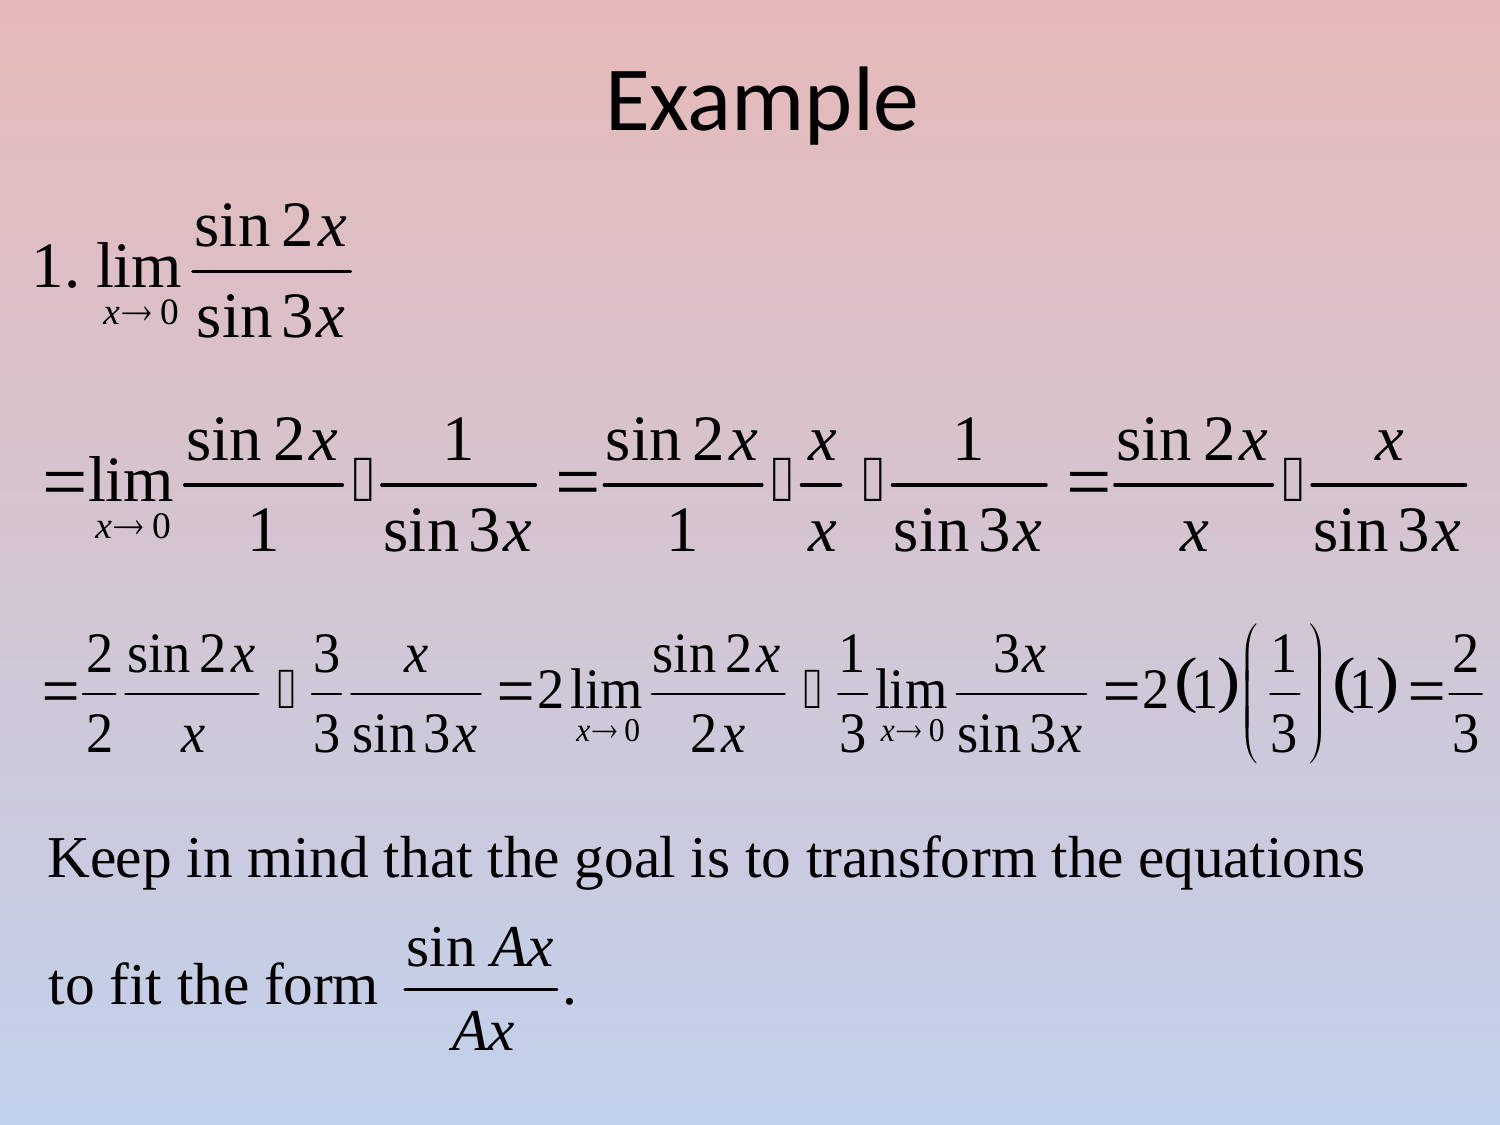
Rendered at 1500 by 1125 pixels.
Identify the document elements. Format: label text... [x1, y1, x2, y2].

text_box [38, 824, 1375, 1063]
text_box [30, 612, 1494, 776]
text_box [28, 398, 1480, 567]
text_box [28, 184, 364, 353]
title Example [87, 0, 1438, 188]
